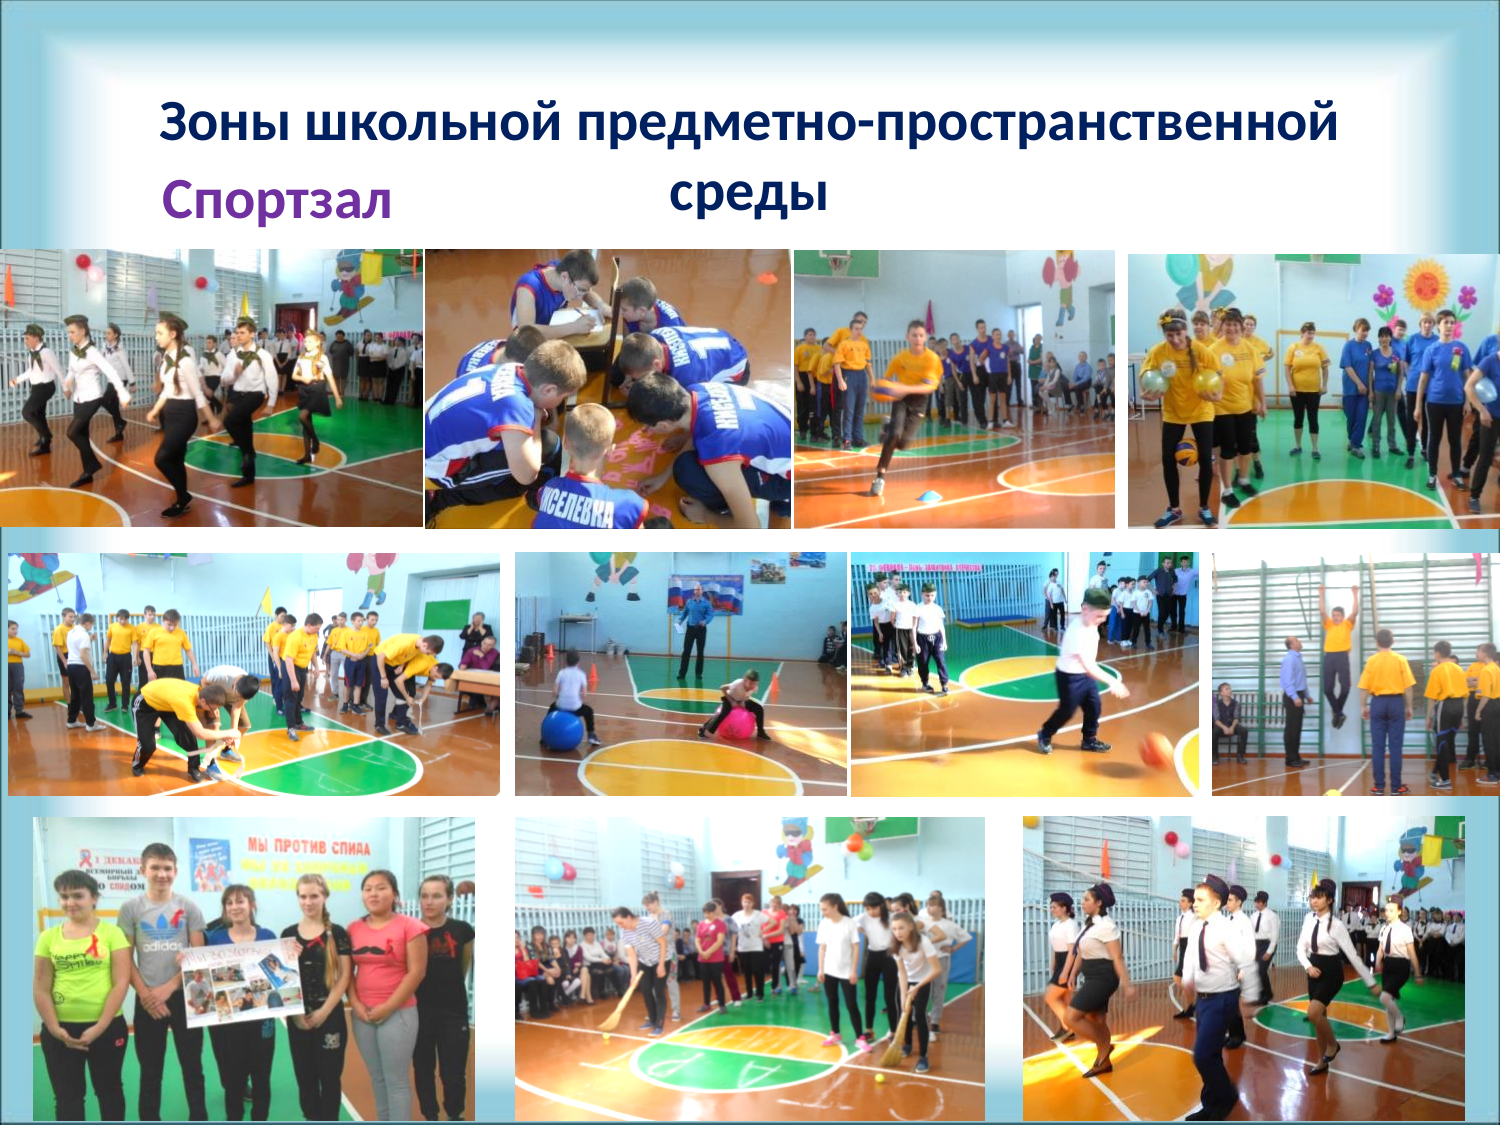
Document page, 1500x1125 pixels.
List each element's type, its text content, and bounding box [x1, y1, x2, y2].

picture [0, 0, 1500, 1125]
title Зоны школьной предметно-пространственной среды [75, 58, 1425, 247]
text_box Спортзал [147, 152, 466, 247]
